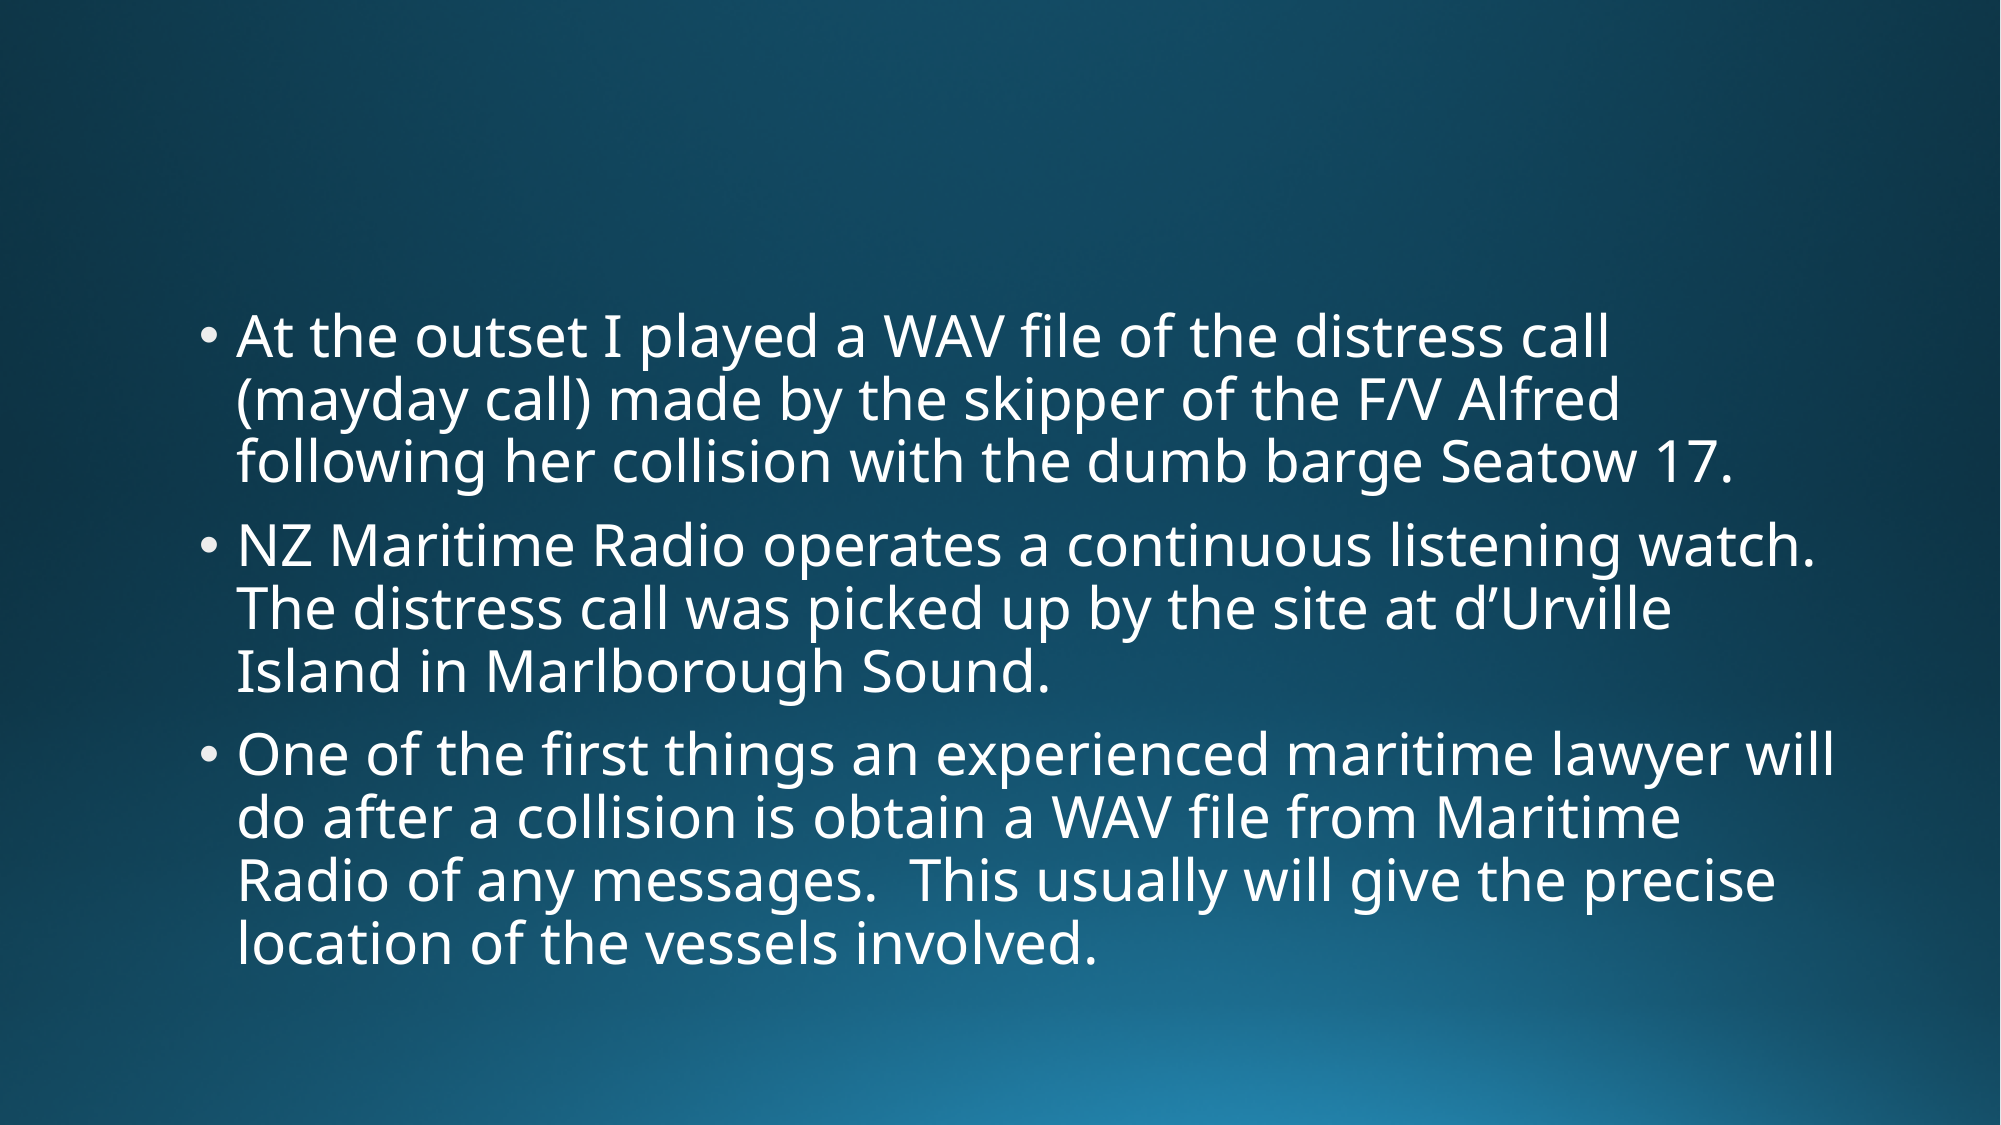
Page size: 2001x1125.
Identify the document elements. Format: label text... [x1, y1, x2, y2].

picture [0, 0, 2001, 1125]
list At the outset I played a WAV file of the distress call (mayday call) made by the skipper of the F/V Alfred following her collision with the dumb barge Seatow 17. NZ Maritime Radio operates a continuous listening watch. The distress call was picked up by the site at d’Urville Island in Marlborough Sound. One of the first things an experienced maritime lawyer will do after a collision is obtain a WAV file from Maritime Radio of any messages. This usually will give the precise location of the vessels involved. [183, 299, 1863, 1014]
